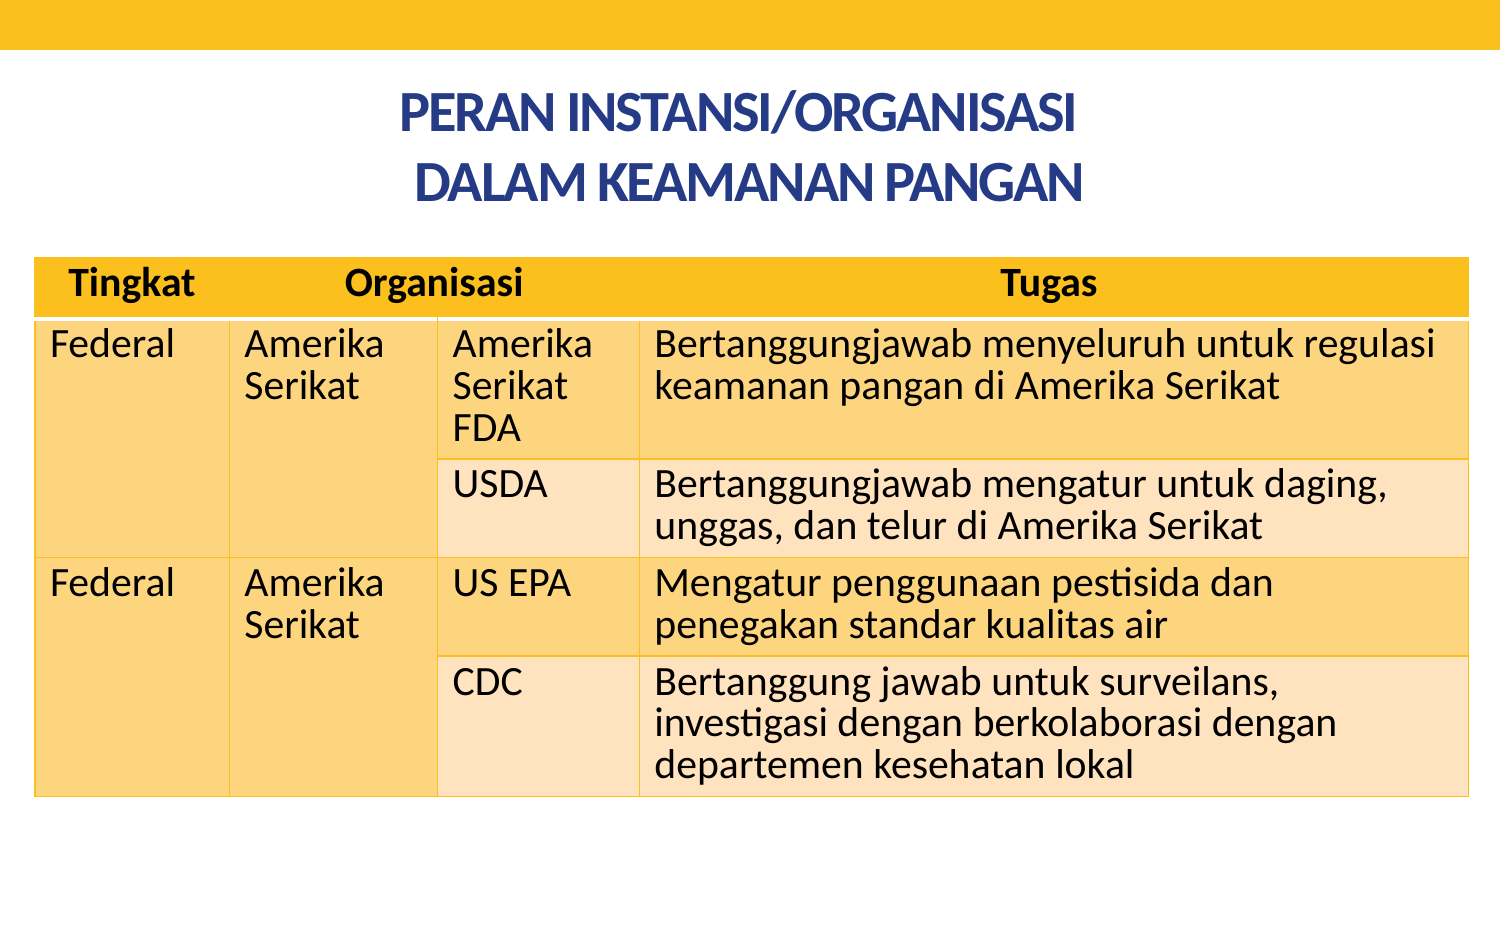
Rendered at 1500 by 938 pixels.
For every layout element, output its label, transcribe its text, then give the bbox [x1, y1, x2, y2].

table_cell Federal [36, 558, 229, 796]
table_cell Amerika Serikat FDA [438, 321, 639, 458]
table_cell Amerika Serikat [230, 558, 437, 796]
title PERAN INSTANSI/ORGANISASI DALAM KEAMANAN PANGAN [75, 72, 1425, 214]
table_header Organisasi [230, 259, 639, 317]
table_cell USDA [438, 460, 639, 557]
table_header Tingkat [36, 259, 229, 317]
table_cell Federal [36, 321, 229, 557]
table_cell Amerika Serikat [230, 321, 437, 557]
table_cell US EPA [438, 558, 639, 655]
table_header Tugas [640, 259, 1468, 317]
table_cell Mengatur penggunaan pestisida dan penegakan standar kualitas air [640, 558, 1468, 655]
table_cell CDC [438, 657, 639, 796]
table_cell Bertanggung jawab untuk surveilans, investigasi dengan berkolaborasi dengan departemen kesehatan lokal [640, 657, 1468, 796]
table_cell Bertanggungjawab mengatur untuk daging, unggas, dan telur di Amerika Serikat [640, 460, 1468, 557]
table_cell Bertanggungjawab menyeluruh untuk regulasi keamanan pangan di Amerika Serikat [640, 321, 1468, 458]
